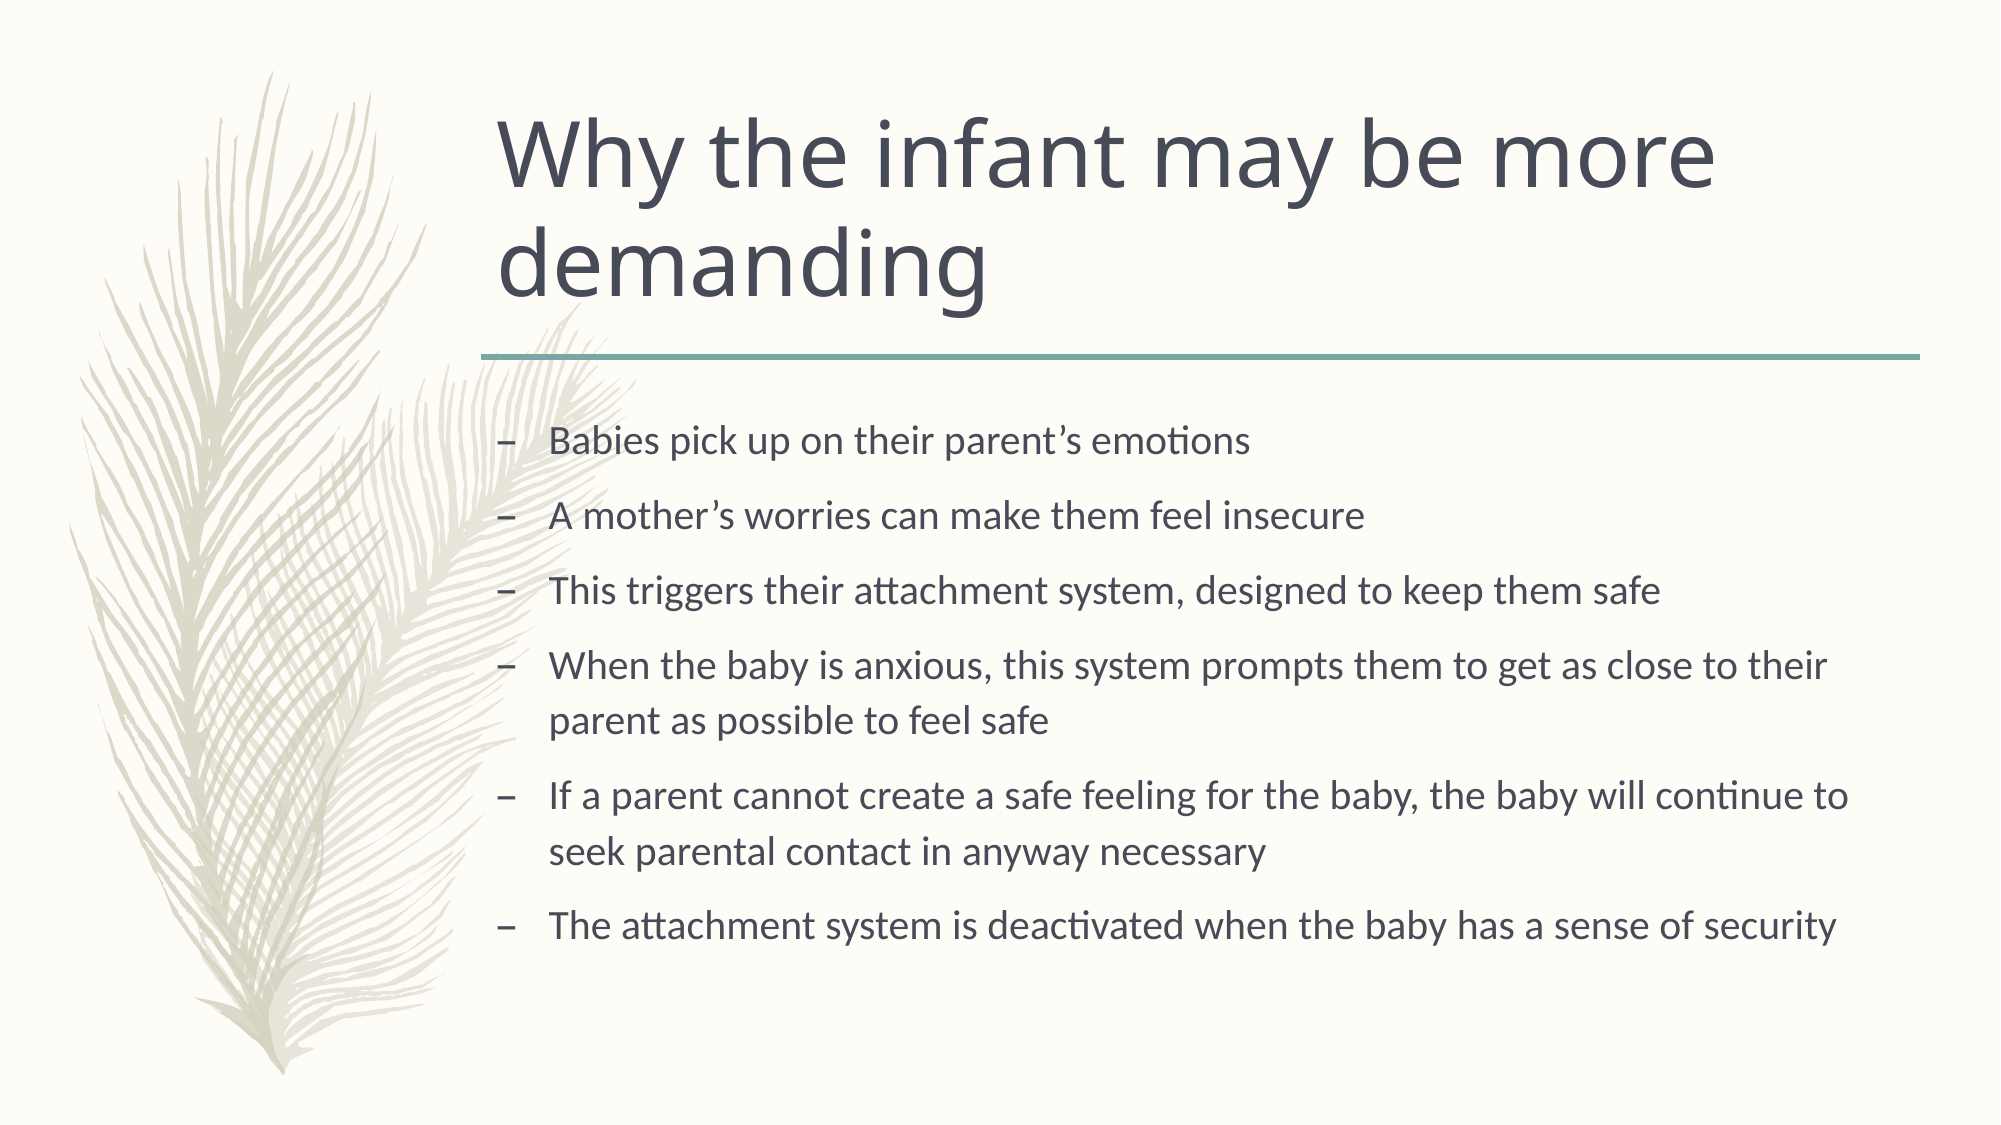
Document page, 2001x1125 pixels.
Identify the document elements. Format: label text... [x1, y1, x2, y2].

list Babies pick up on their parent’s emotions A mother’s worries can make them feel insecure This triggers their attachment system, designed to keep them safe When the baby is anxious, this system prompts them to get as close to their parent as possible to feel safe If a parent cannot create a safe feeling for the baby, the baby will continue to seek parental contact in anyway necessary The attachment system is deactivated when the baby has a sense of security [481, 399, 1920, 999]
title Why the infant may be more demanding [481, 93, 1920, 350]
